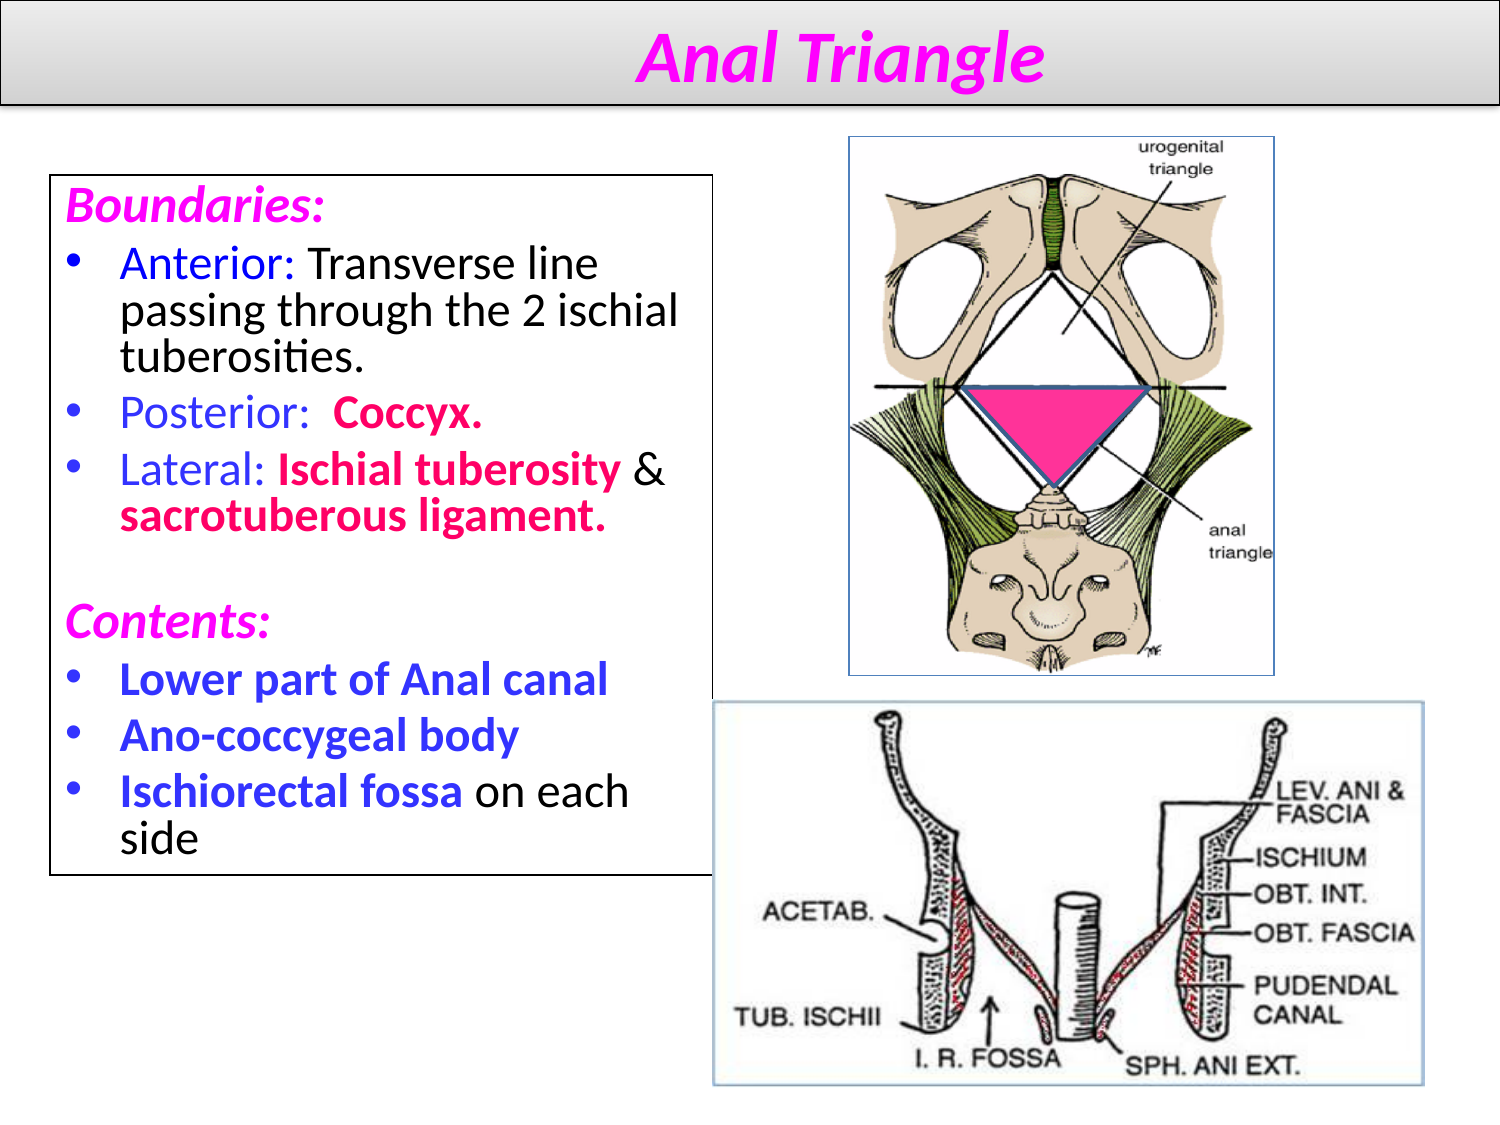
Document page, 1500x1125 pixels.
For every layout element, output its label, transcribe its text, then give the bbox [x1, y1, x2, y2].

list Boundaries: Anterior: Transverse line passing through the 2 ischial tuberosities. Posterior: Coccyx. Lateral: Ischial tuberosity & sacrotuberous ligament. Contents: Lower part of Anal canal Ano-coccygeal body Ischiorectal fossa on each side [49, 174, 713, 876]
picture [849, 137, 1274, 676]
title Anal Triangle [0, 0, 1500, 106]
picture [712, 699, 1426, 1088]
